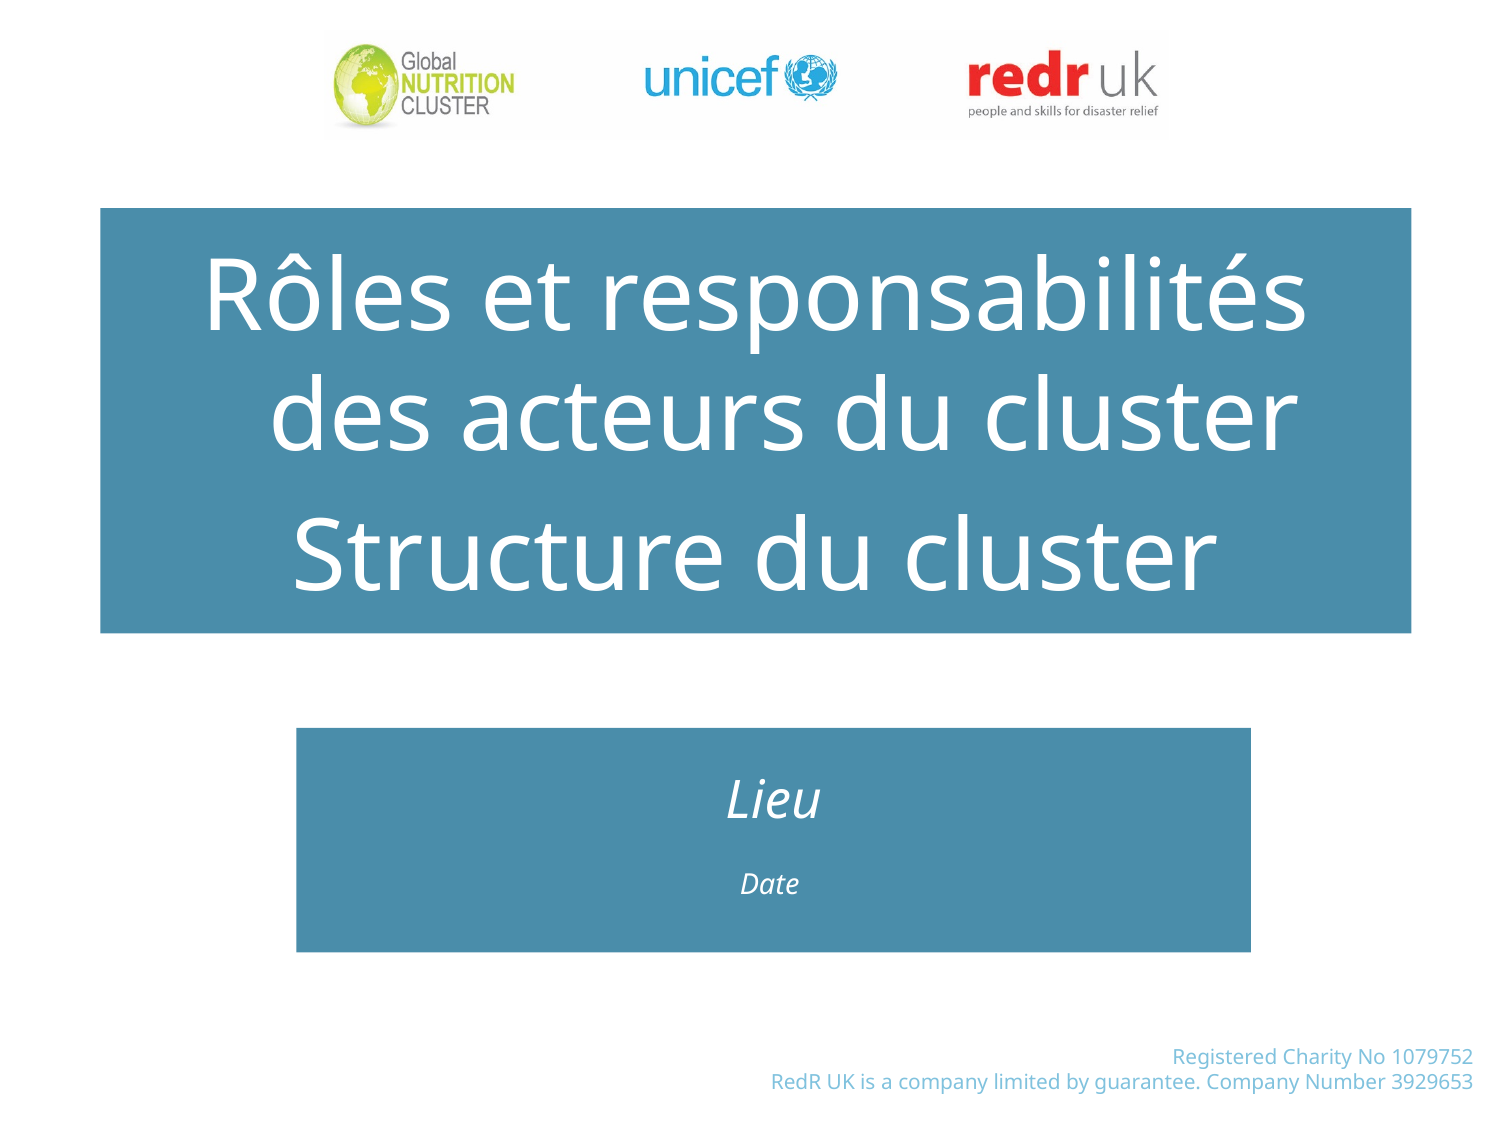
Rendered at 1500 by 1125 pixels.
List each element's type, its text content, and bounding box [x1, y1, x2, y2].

list Lieu Date [296, 727, 1251, 953]
picture [324, 30, 1169, 140]
list Rôles et responsabilités des acteurs du cluster Structure du cluster [100, 208, 1412, 634]
